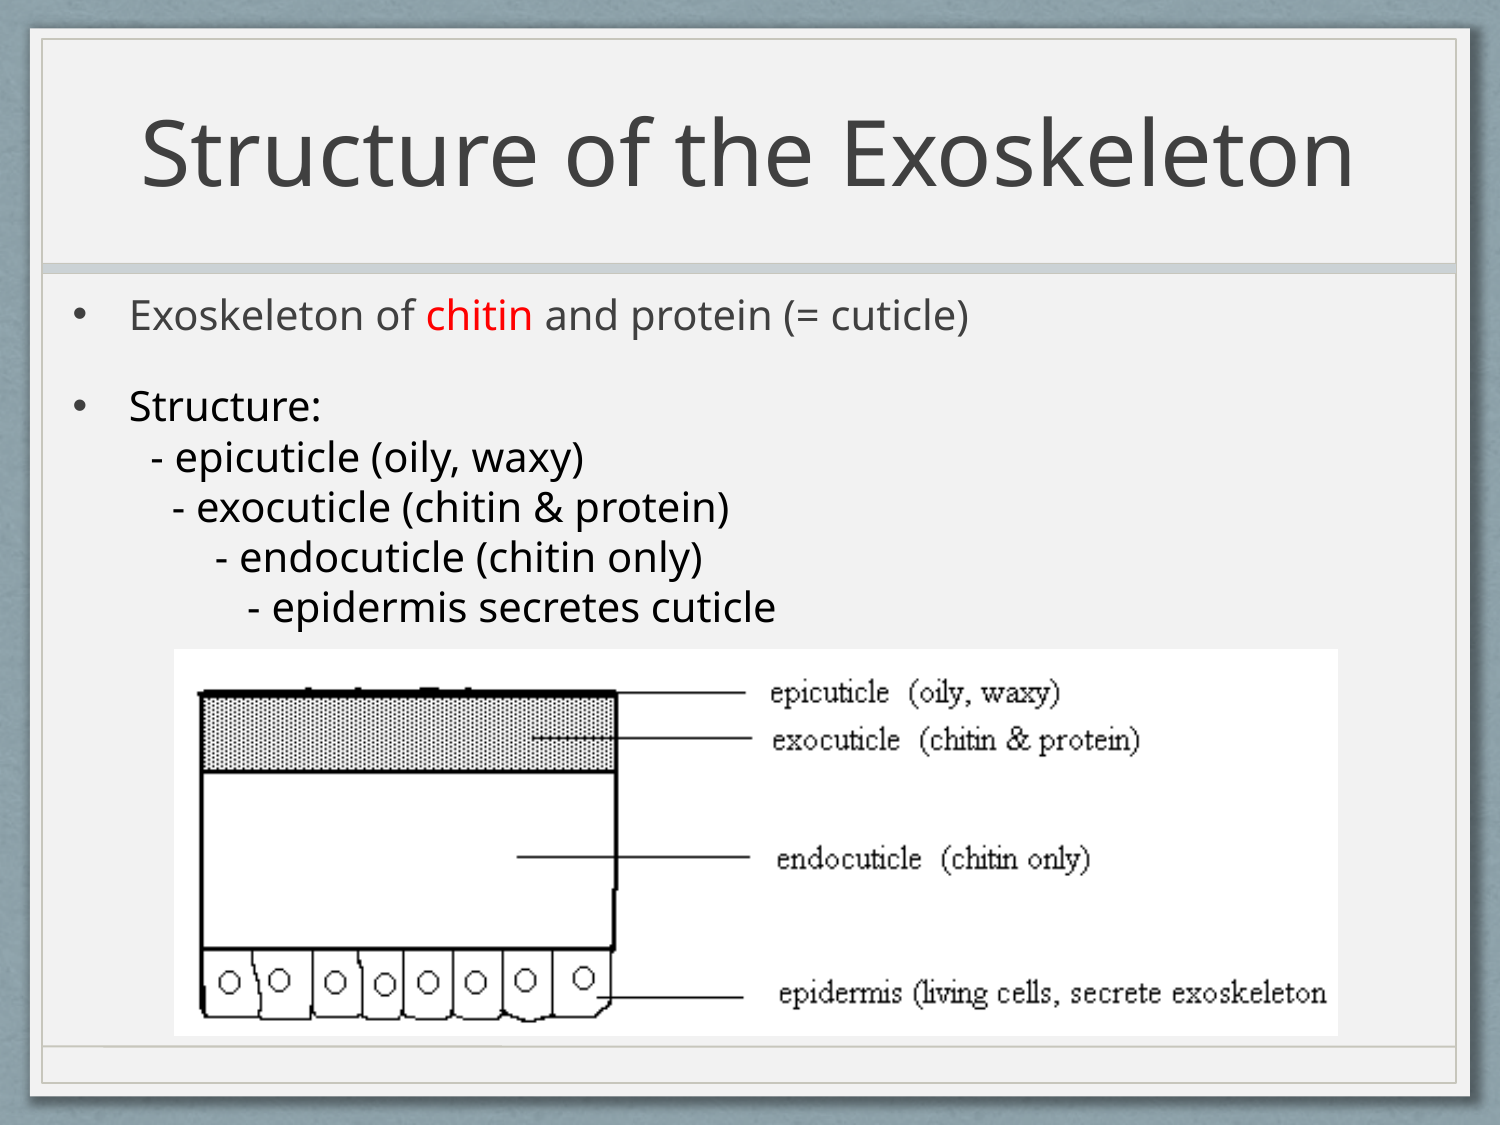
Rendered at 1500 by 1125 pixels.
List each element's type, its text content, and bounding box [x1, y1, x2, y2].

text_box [174, 649, 1338, 1037]
title Structure of the Exoskeleton [44, 40, 1455, 260]
list Exoskeleton of chitin and protein (= cuticle) Structure: - epicuticle (oily, waxy) - exocuticle (chitin & protein) - endocuticle (chitin only) - epidermis secretes cuticle [57, 280, 1440, 1057]
